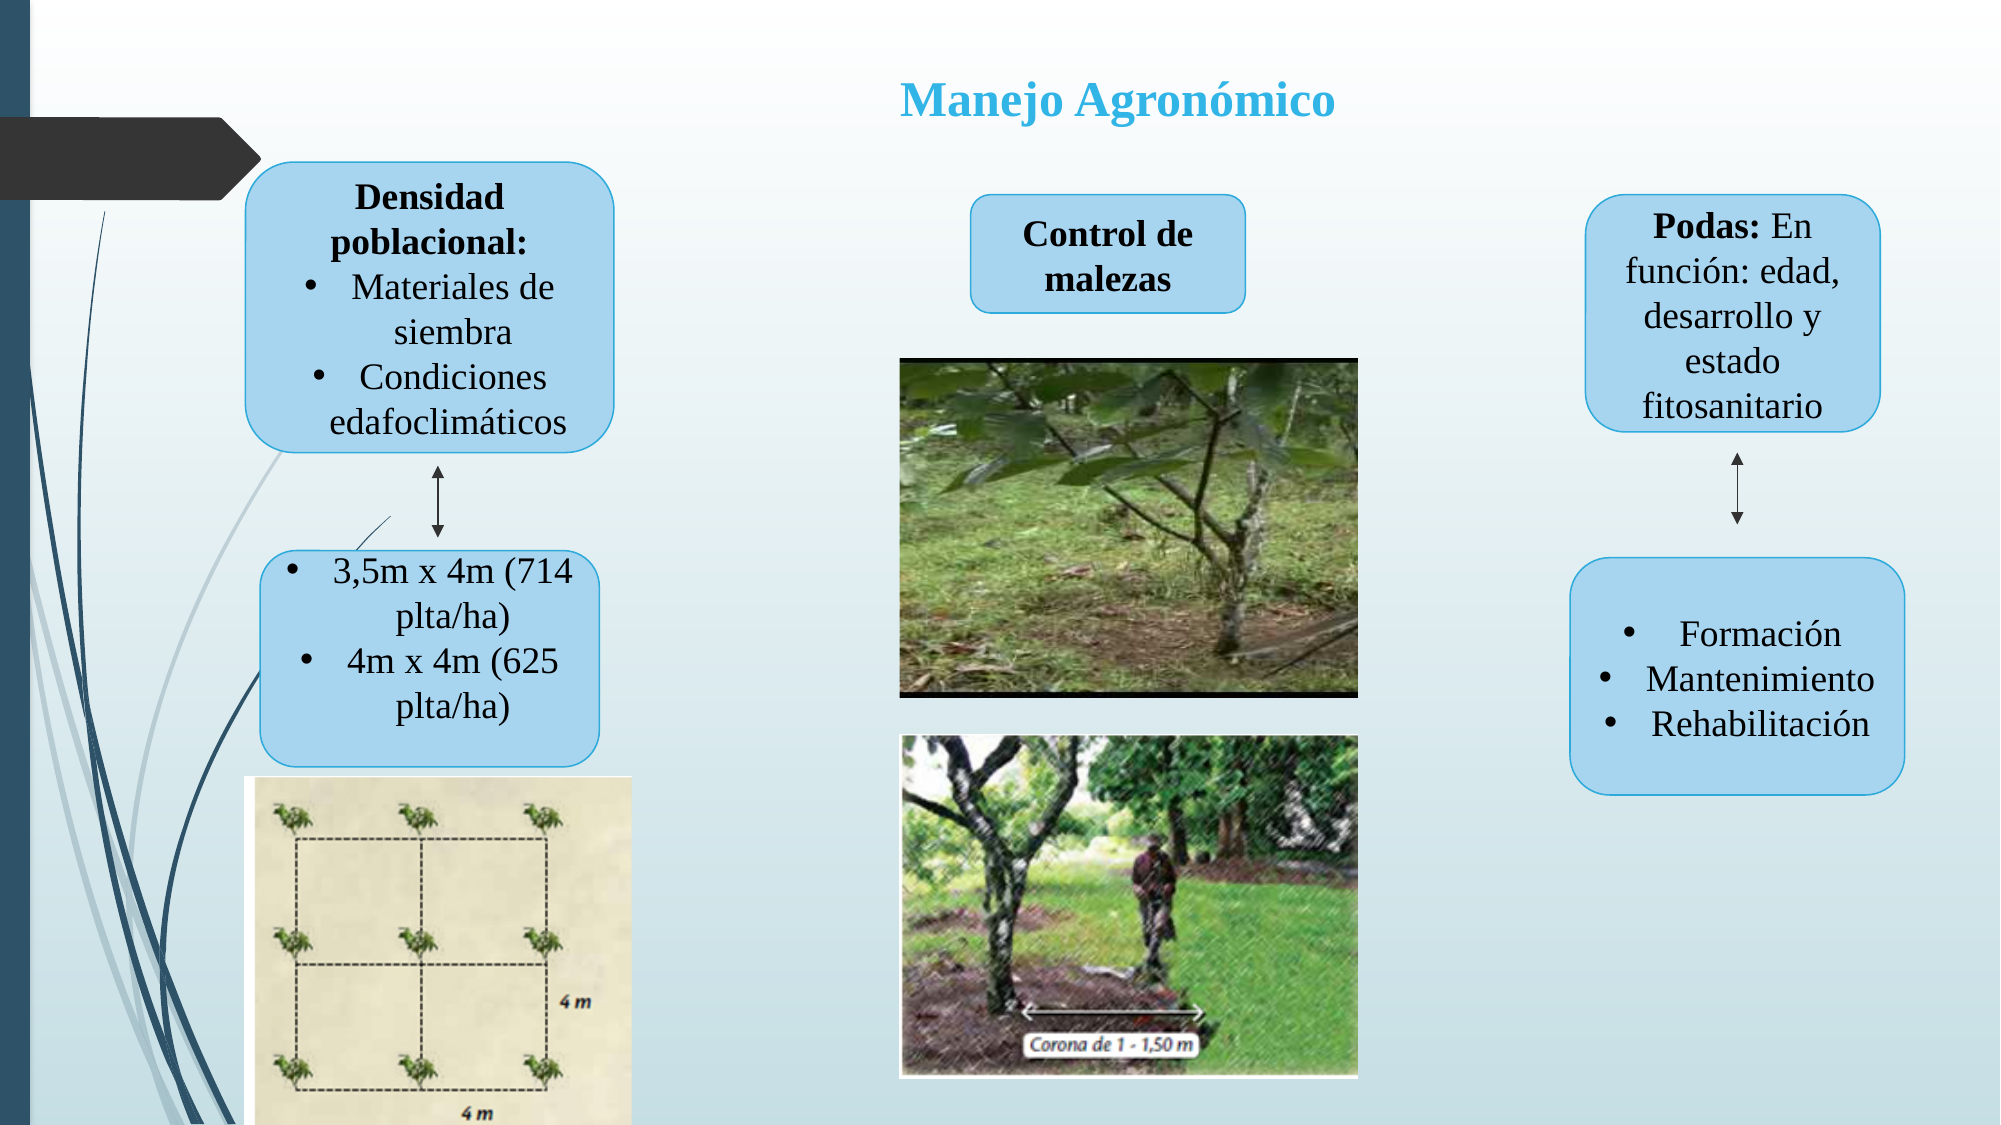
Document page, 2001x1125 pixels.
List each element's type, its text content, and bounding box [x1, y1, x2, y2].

text_box Formación Mantenimiento Rehabilitación [1569, 556, 1906, 796]
picture [899, 358, 1359, 698]
picture [243, 776, 632, 1125]
text_box 3,5m x 4m (714 plta/ha) 4m x 4m (625 plta/ha) [259, 549, 601, 768]
text_box Podas: En función: edad, desarrollo y estado fitosanitario [1584, 193, 1882, 433]
list Manejo Agronómico [137, 59, 1963, 1057]
picture [899, 734, 1359, 1080]
text_box Densidad poblacional: Materiales de siembra Condiciones edafoclimáticos [244, 161, 615, 454]
text_box Control de malezas [969, 193, 1247, 314]
